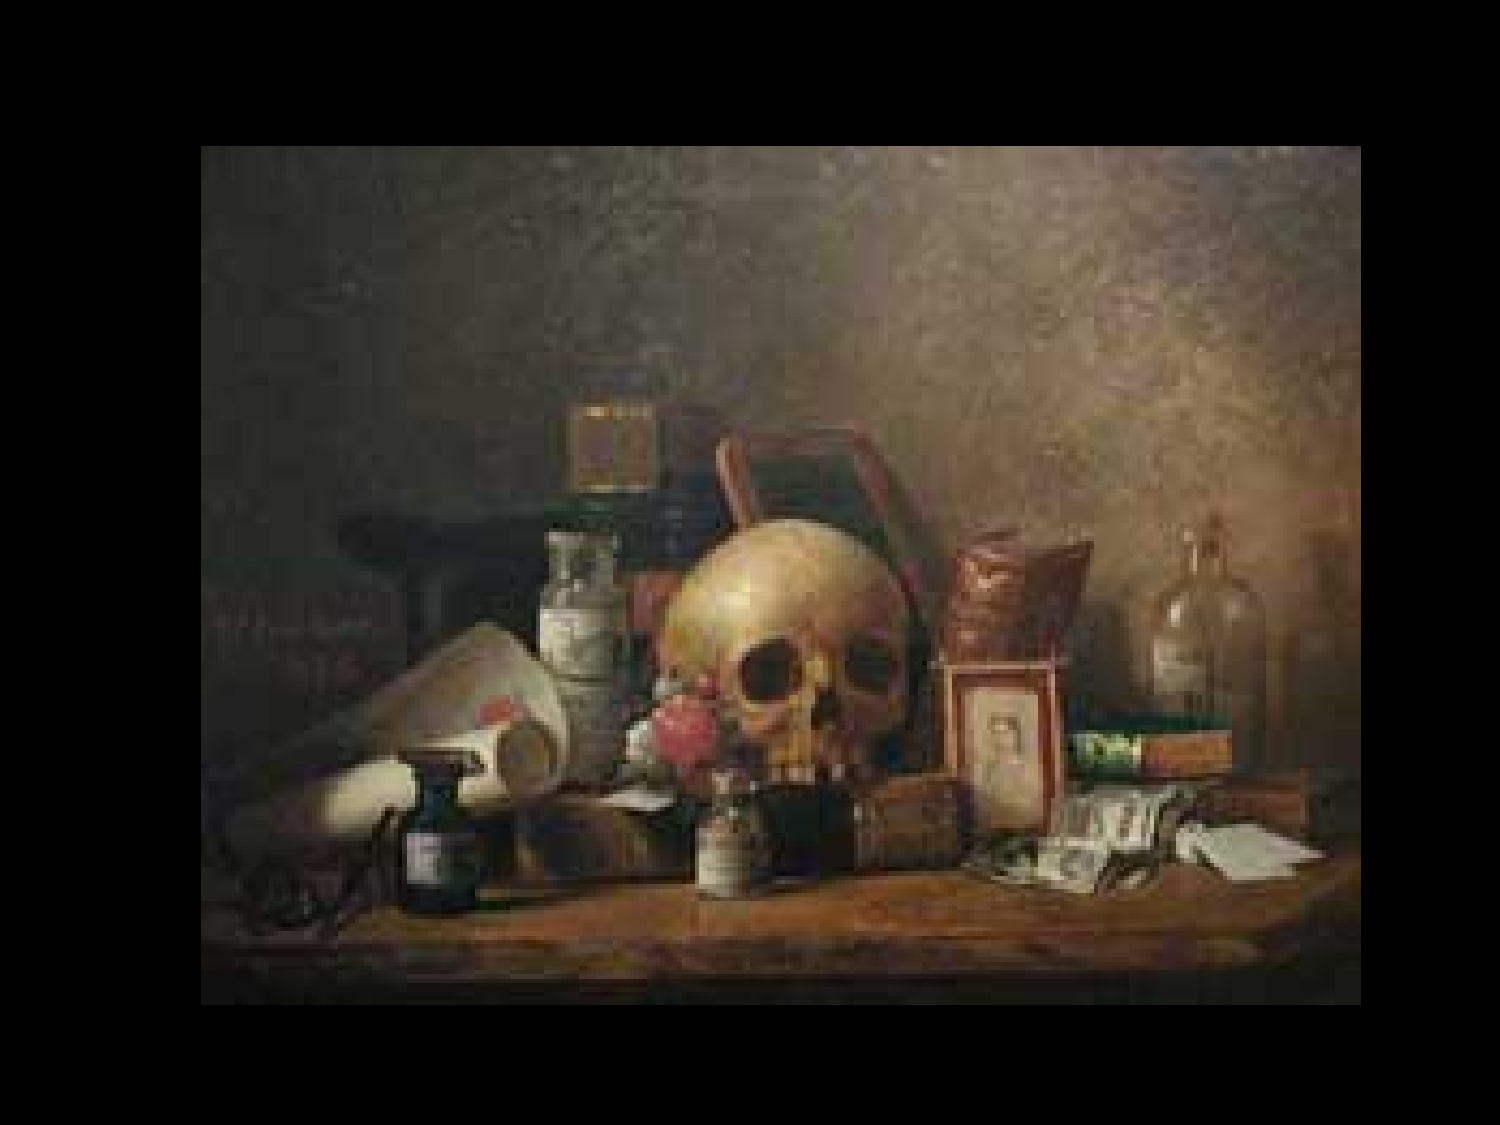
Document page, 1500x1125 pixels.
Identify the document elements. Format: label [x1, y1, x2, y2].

list [0, 145, 1500, 1006]
